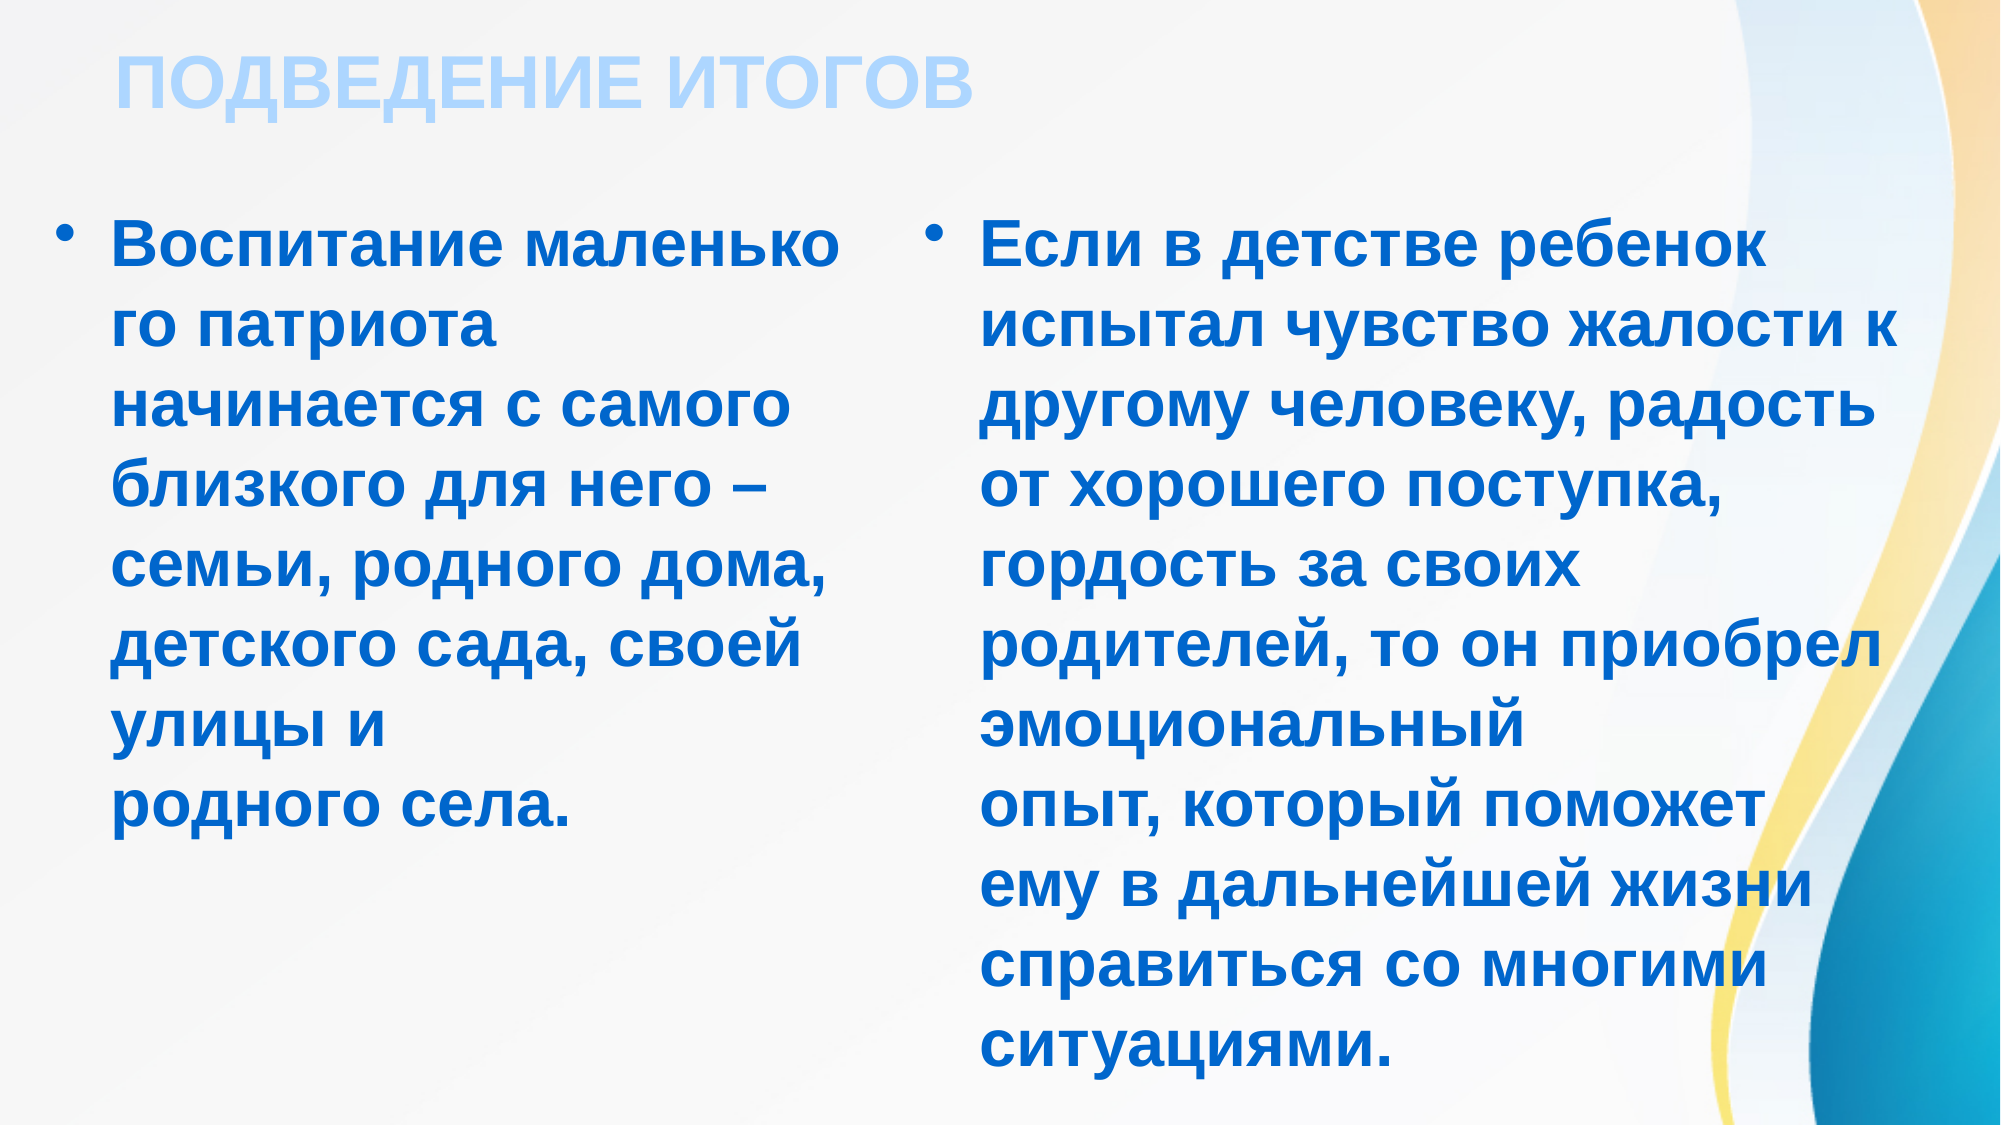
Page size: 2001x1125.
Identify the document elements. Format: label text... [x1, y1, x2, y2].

picture [0, 0, 2001, 1125]
list Воспитание маленького патриота начинается с самого близкого для него – семьи, родного дома, детского сада, своей улицы и родного села. [39, 192, 882, 1006]
list Если в детстве ребенок испытал чувство жалости к другому человеку, радость от хорошего поступка, гордость за своих родителей, то он приобрел эмоциональный опыт, который поможет ему в дальнейшей жизни справиться со многими ситуациями. [908, 192, 1921, 1101]
title ПОДВЕДЕНИЕ ИТОГОВ [99, 30, 1901, 127]
